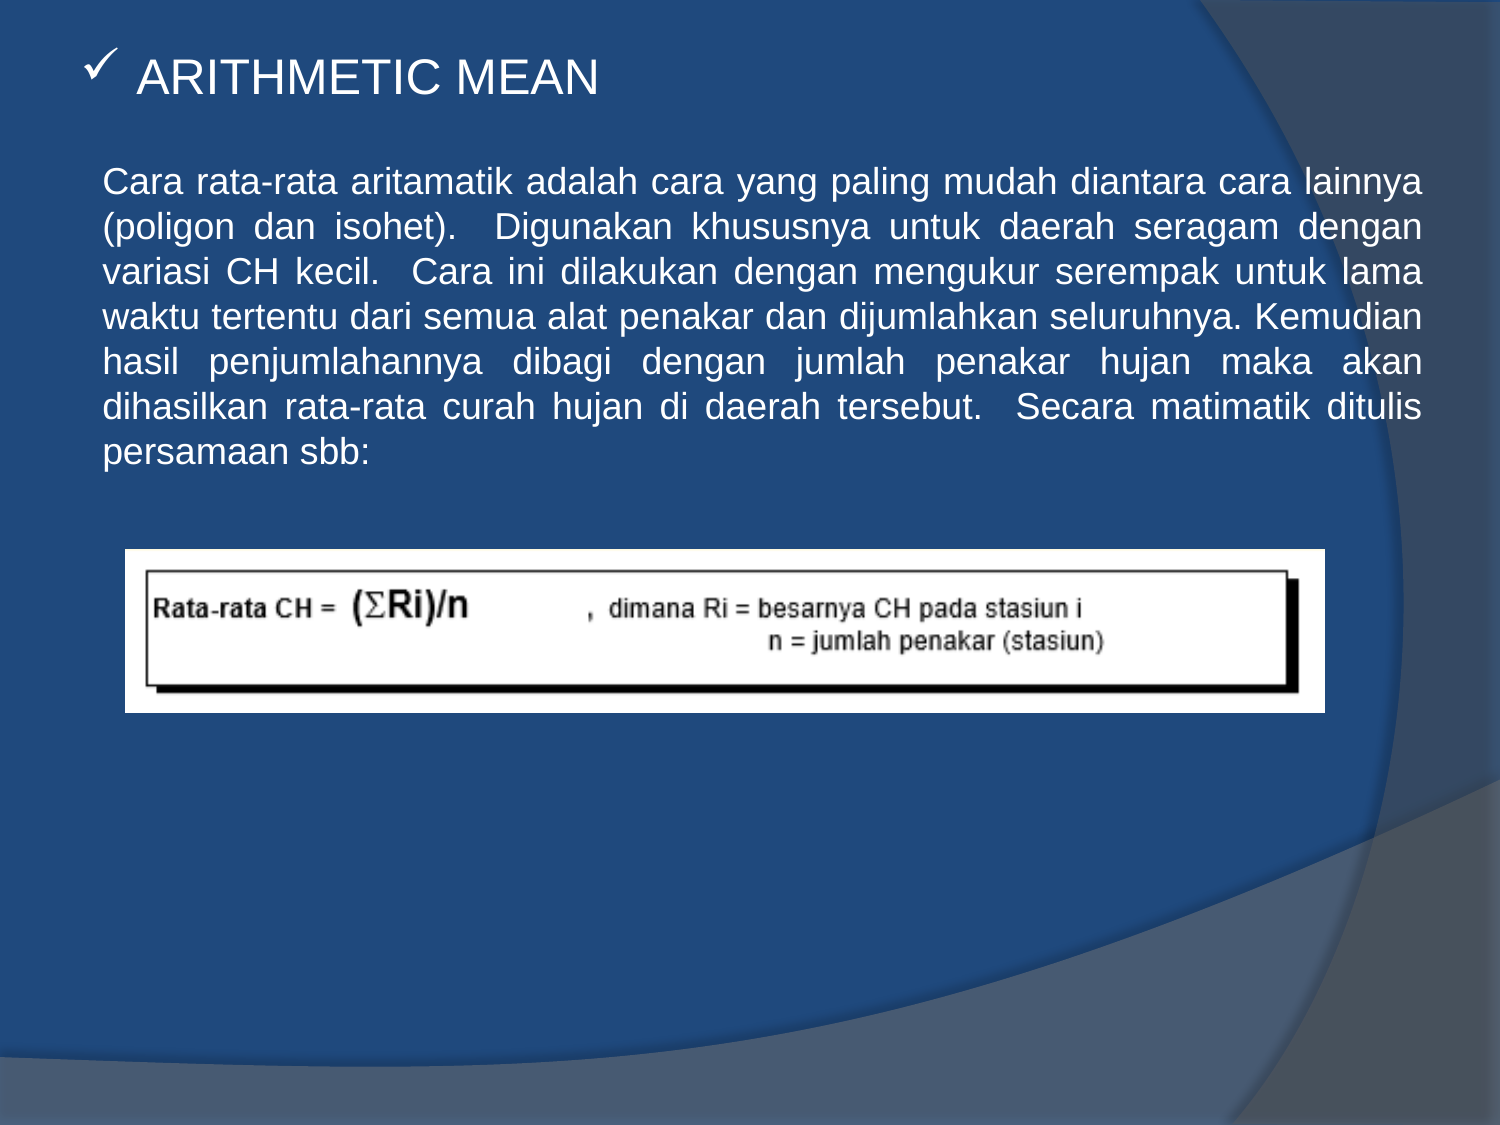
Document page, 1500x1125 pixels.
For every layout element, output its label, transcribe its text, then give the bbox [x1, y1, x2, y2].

picture [124, 549, 1325, 713]
text_box ARITHMETIC MEAN [65, 37, 615, 113]
text_box Cara rata-rata aritamatik adalah cara yang paling mudah diantara cara lainnya (poligon dan isohet). Digunakan khususnya untuk daerah seragam dengan variasi CH kecil. Cara ini dilakukan dengan mengukur serempak untuk lama waktu tertentu dari semua alat penakar dan dijumlahkan seluruhnya. Kemudian hasil penjumlahannya dibagi dengan jumlah penakar hujan maka akan dihasilkan rata-rata curah hujan di daerah tersebut. Secara matimatik ditulis persamaan sbb: [87, 149, 1438, 480]
